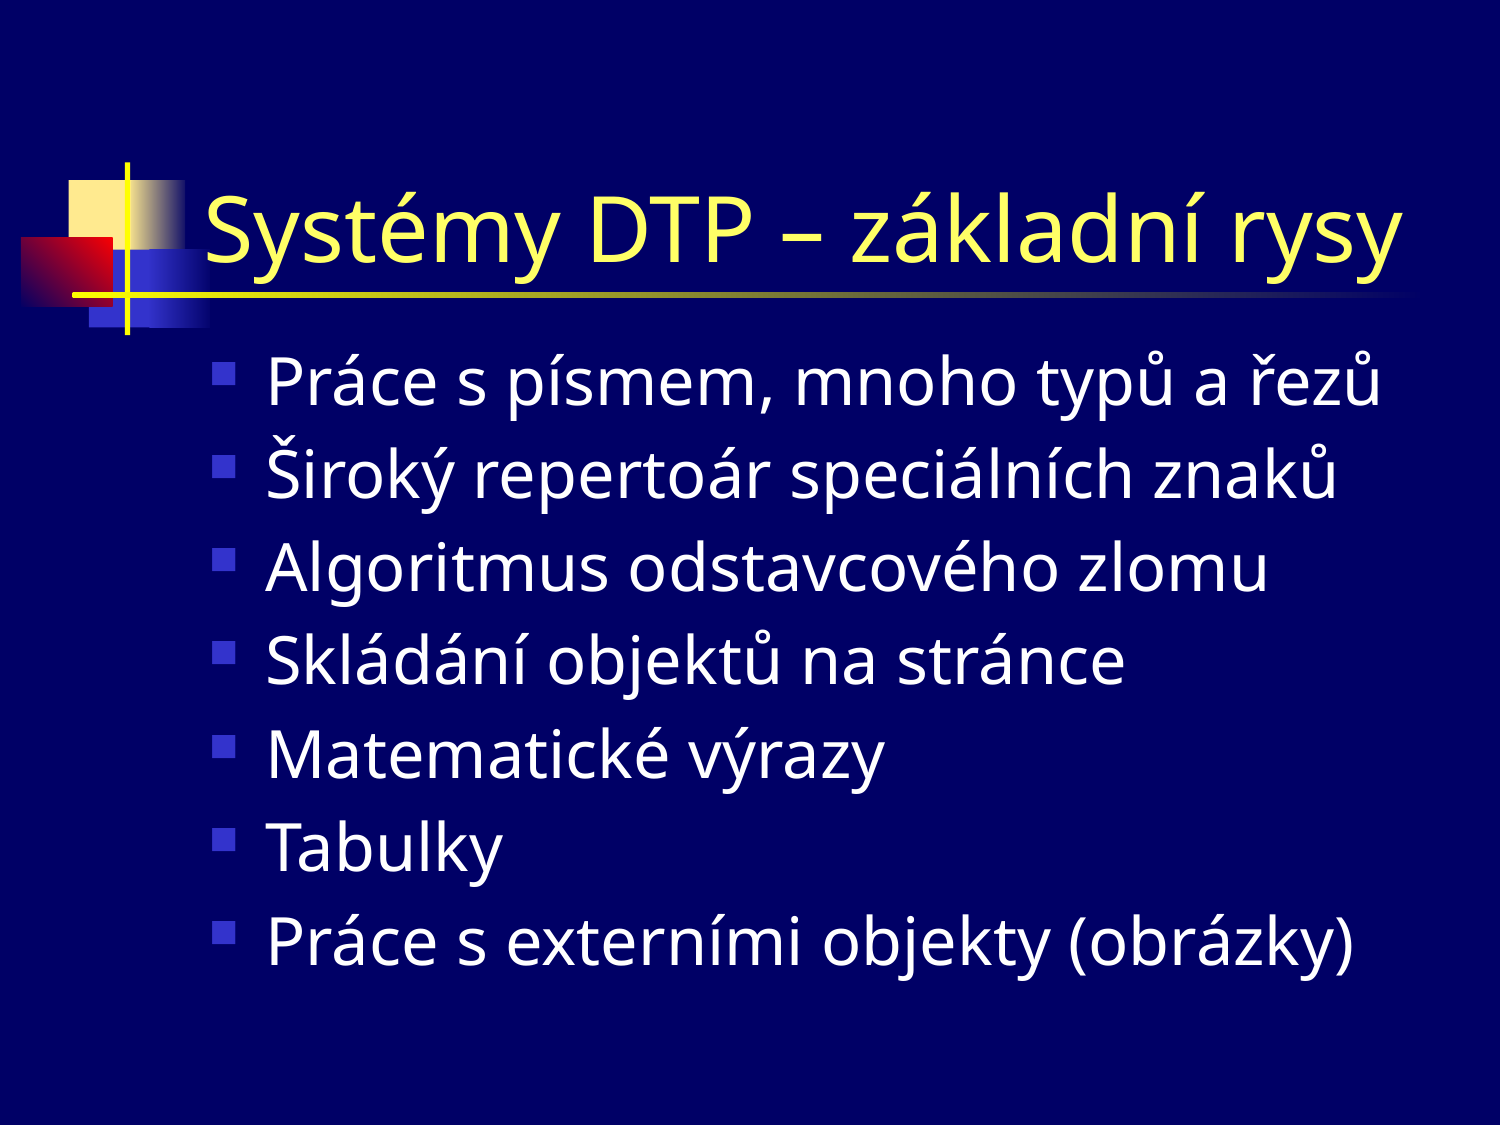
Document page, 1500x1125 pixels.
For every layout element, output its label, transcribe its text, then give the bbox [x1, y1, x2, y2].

title Systémy DTP – základní rysy [188, 101, 1468, 289]
list Práce s písmem, mnoho typů a řezů Široký repertoár speciálních znaků Algoritmus odstavcového zlomu Skládání objektů na stránce Matematické výrazy Tabulky Práce s externími objekty (obrázky) [193, 331, 1469, 1006]
